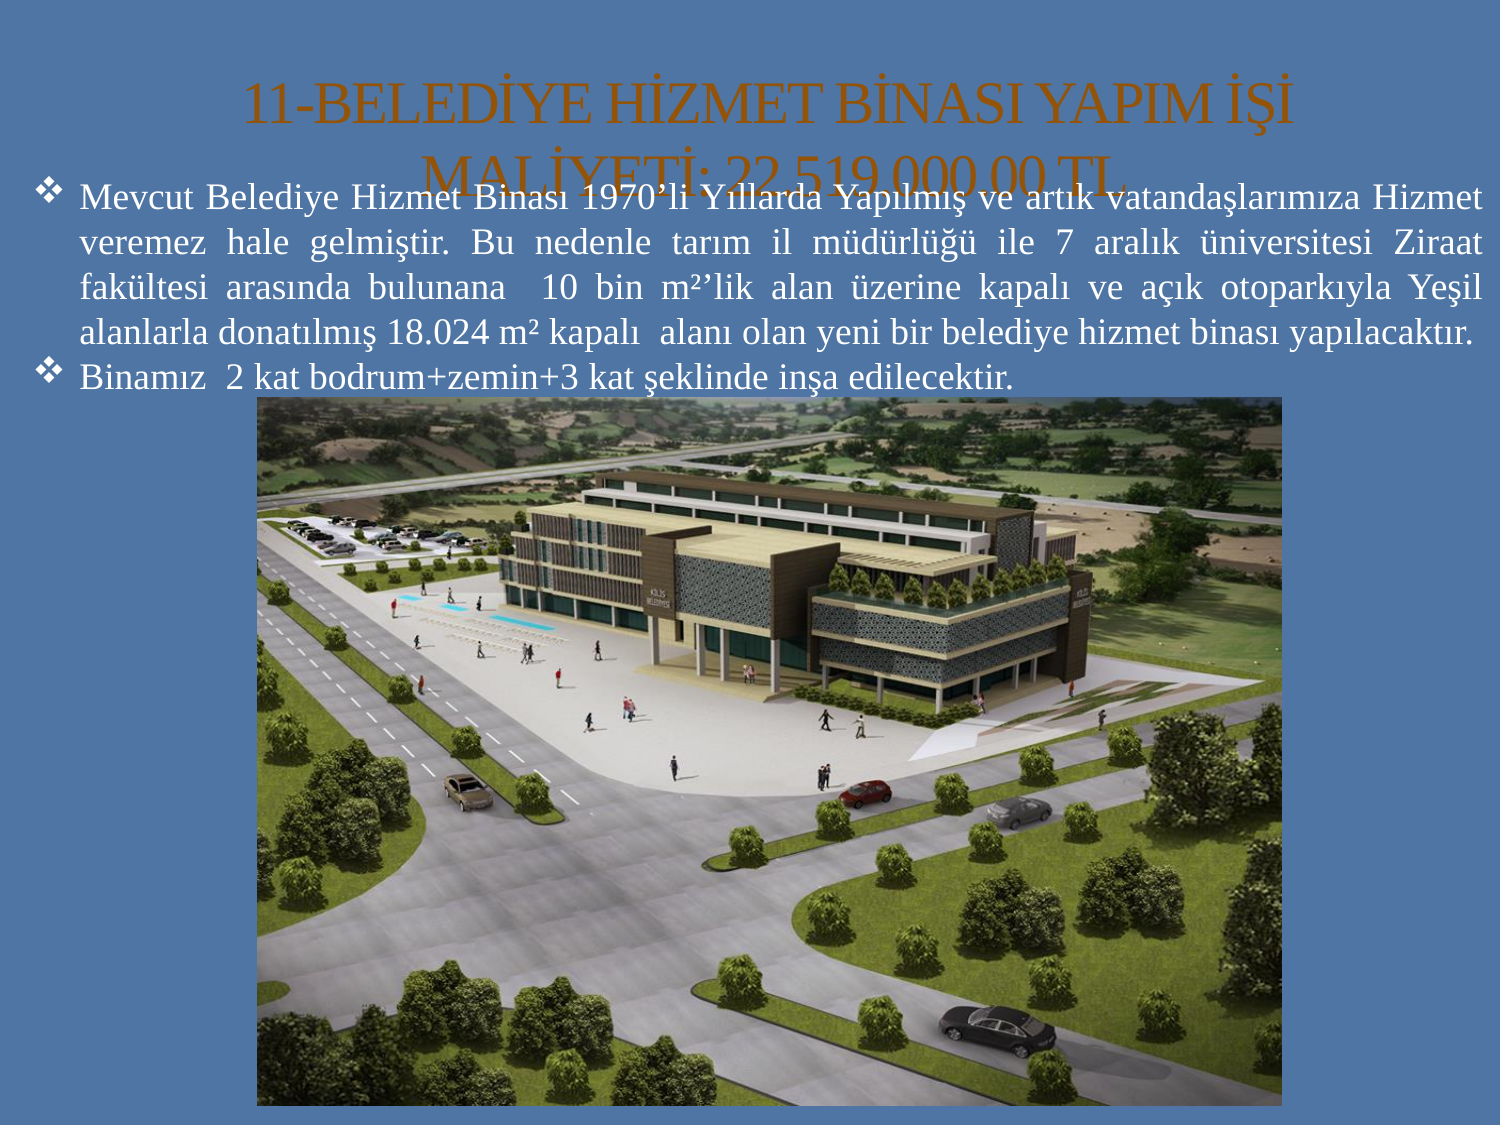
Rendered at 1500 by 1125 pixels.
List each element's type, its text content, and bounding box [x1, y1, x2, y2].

title 11-BELEDİYE HİZMET BİNASI YAPIM İŞİ MALİYETİ: 22.519.000.00 TL [0, 55, 1500, 256]
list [259, 399, 1280, 1103]
text_box Mevcut Belediye Hizmet Binası 1970’li Yıllarda Yapılmış ve artık vatandaşlarımıza Hizmet veremez hale gelmiştir. Bu nedenle tarım il müdürlüğü ile 7 aralık üniversitesi Ziraat fakültesi arasında bulunana 10 bin m²’lik alan üzerine kapalı ve açık otoparkıyla Yeşil alanlarla donatılmış 18.024 m² kapalı alanı olan yeni bir belediye hizmet binası yapılacaktır. Binamız 2 kat bodrum+zemin+3 kat şeklinde inşa edilecektir. [17, 164, 1500, 405]
